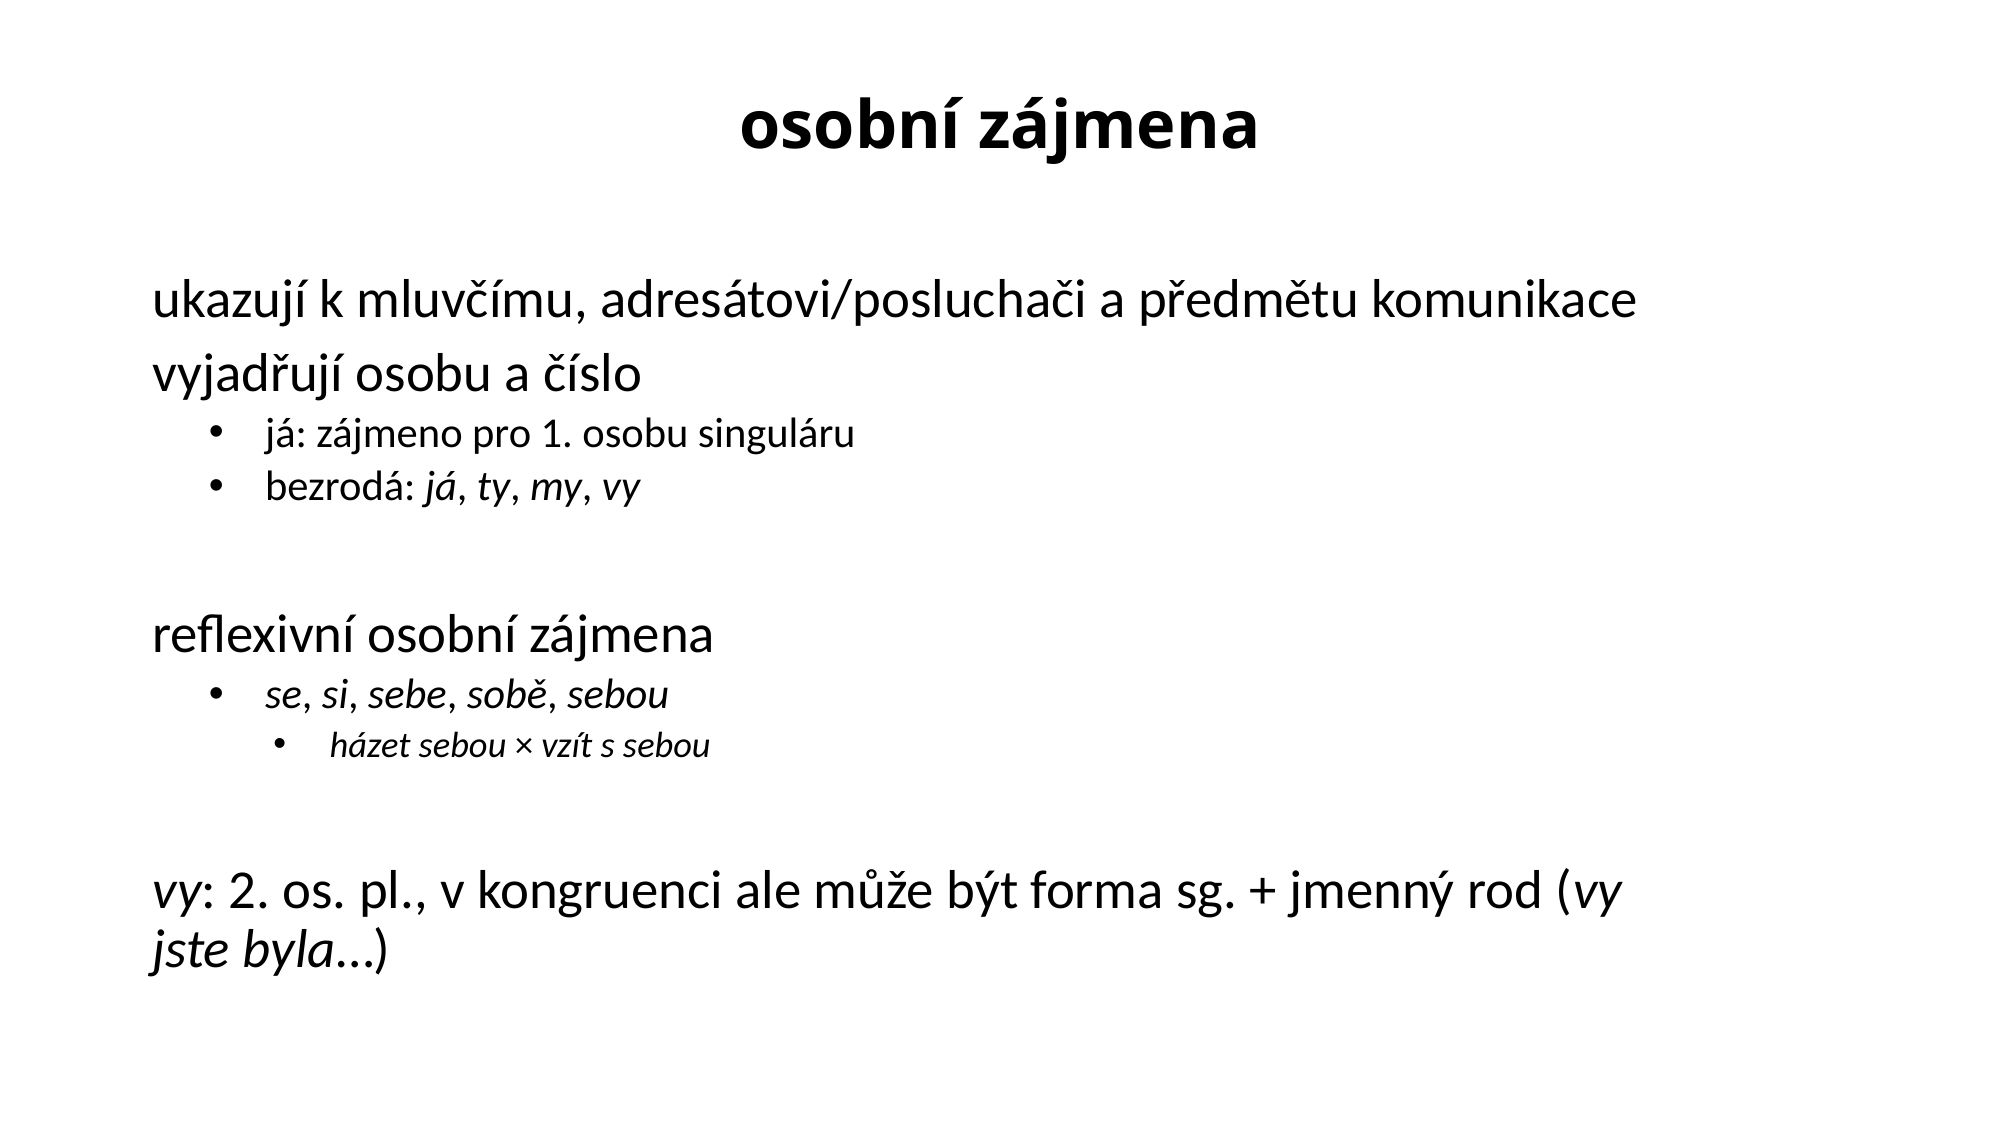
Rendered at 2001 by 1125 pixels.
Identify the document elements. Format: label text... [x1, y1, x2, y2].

title osobní zájmena [137, 59, 1863, 194]
list ukazují k mluvčímu, adresátovi/posluchači a předmětu komunikace vyjadřují osobu a číslo já: zájmeno pro 1. osobu singuláru bezrodá: já, ty, my, vy reflexivní osobní zájmena se, si, sebe, sobě, sebou házet sebou × vzít s sebou vy: 2. os. pl., v kongruenci ale může být forma sg. + jmenný rod (vy jste byla…) [137, 262, 1675, 1005]
